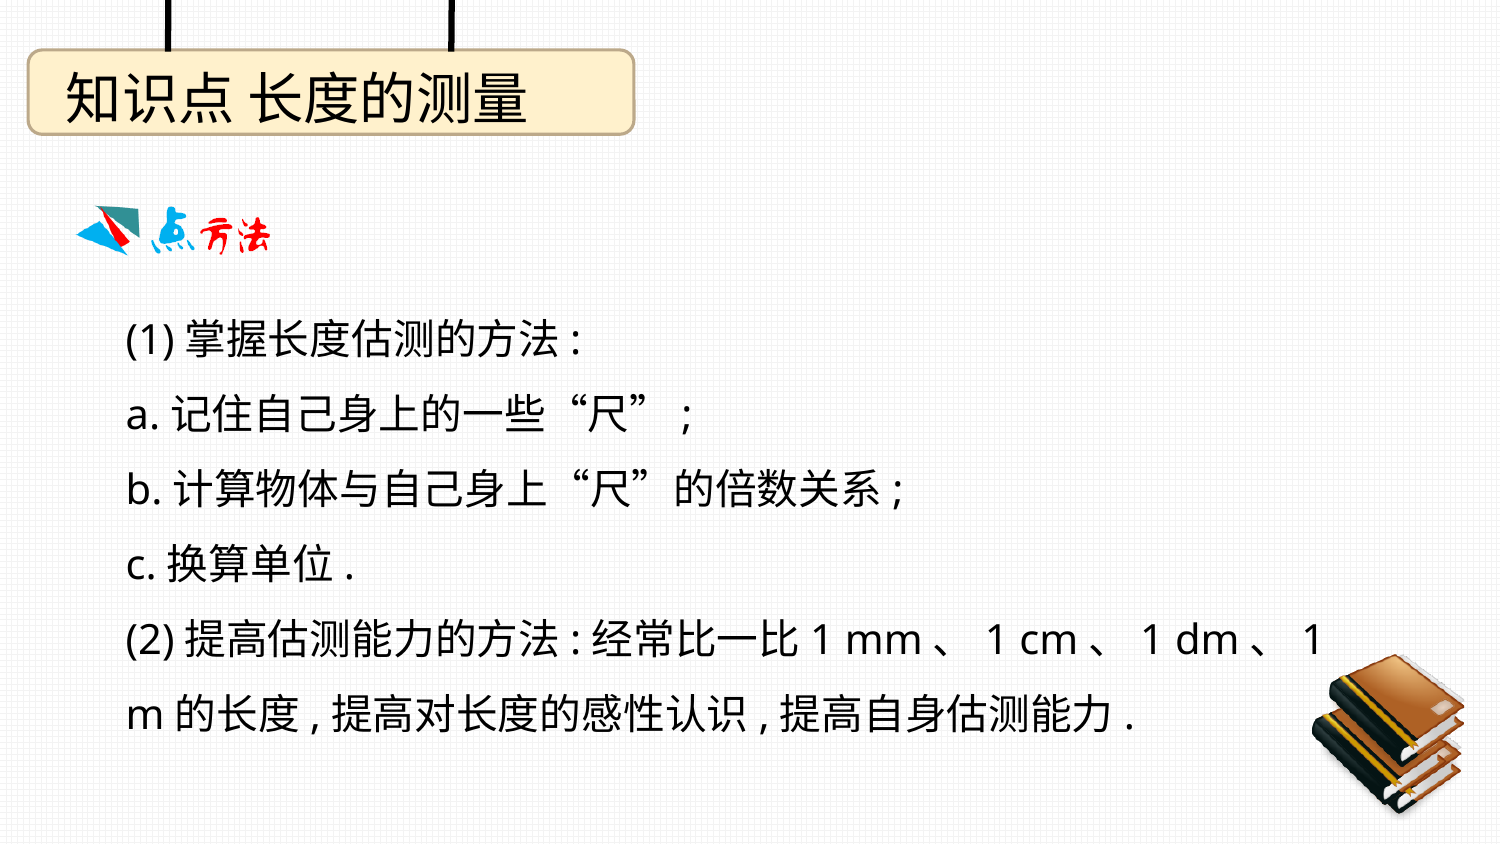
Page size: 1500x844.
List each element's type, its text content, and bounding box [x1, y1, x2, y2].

picture [73, 178, 295, 274]
picture [1307, 647, 1467, 821]
text_box (1)掌握长度估测的方法: a.记住自己身上的一些“尺”; b.计算物体与自己身上“尺”的倍数关系; c.换算单位. (2)提高估测能力的方法:经常比一比1 mm、1 cm、1 dm、1 m的长度,提高对长度的感性认识,提高自身估测能力. [114, 282, 1339, 744]
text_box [28, 0, 634, 135]
